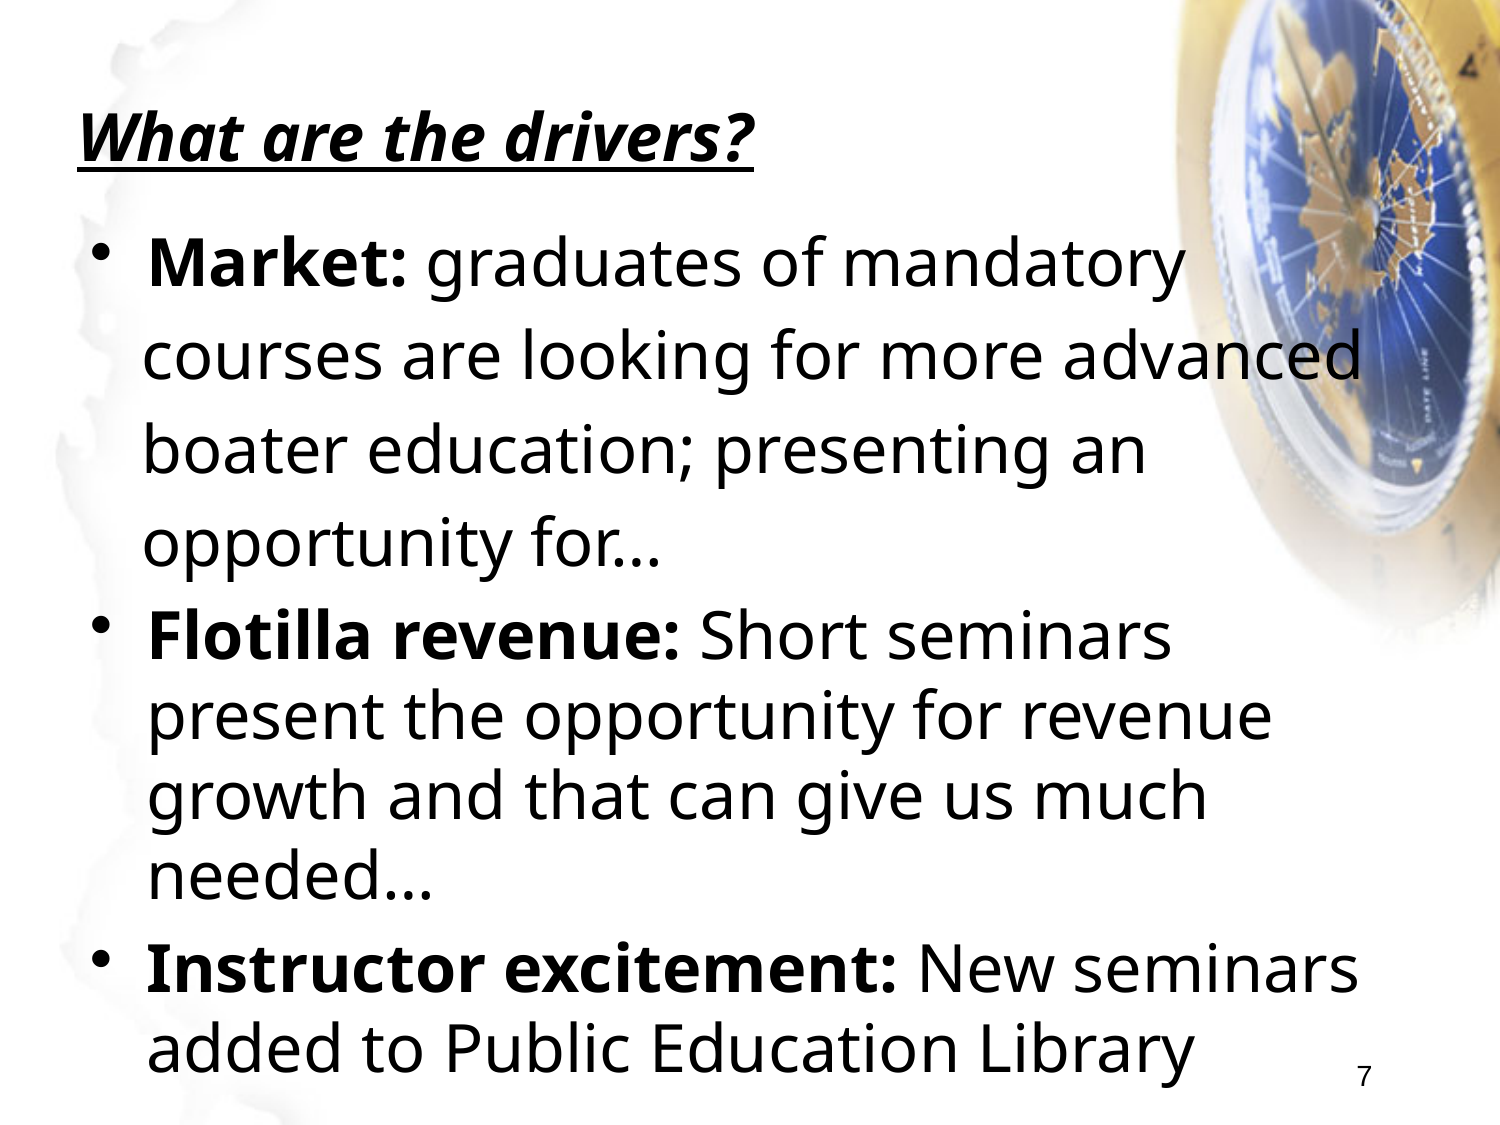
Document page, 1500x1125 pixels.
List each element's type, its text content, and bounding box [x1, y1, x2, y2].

text_box Market: graduates of mandatory courses are looking for more advanced boater education; presenting an opportunity for… Flotilla revenue: Short seminars present the opportunity for revenue growth and that can give us much needed… Instructor excitement: New seminars added to Public Education Library [74, 212, 1425, 955]
text_box What are the drivers? [62, 87, 1413, 275]
slide_number 7 [1074, 1049, 1388, 1125]
picture [0, 0, 1500, 1125]
